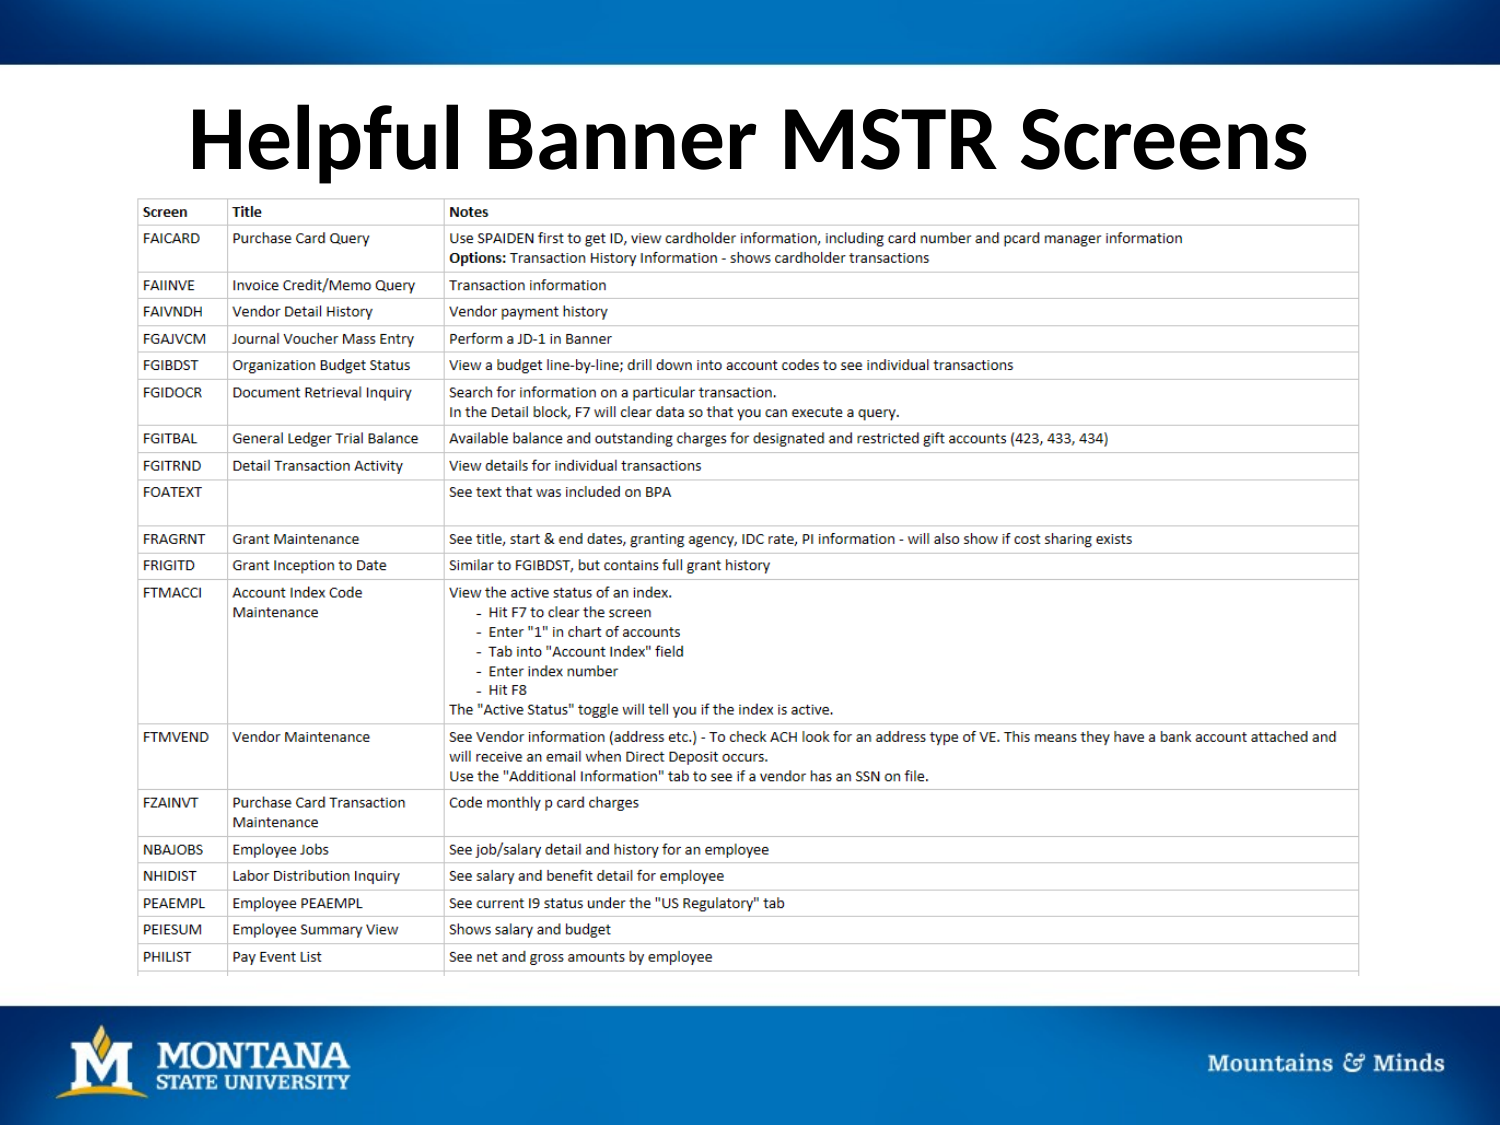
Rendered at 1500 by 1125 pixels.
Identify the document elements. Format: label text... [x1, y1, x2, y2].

title Helpful Banner MSTR Screens [186, 75, 1314, 194]
picture [0, 0, 1500, 1125]
text_box [133, 194, 1367, 976]
